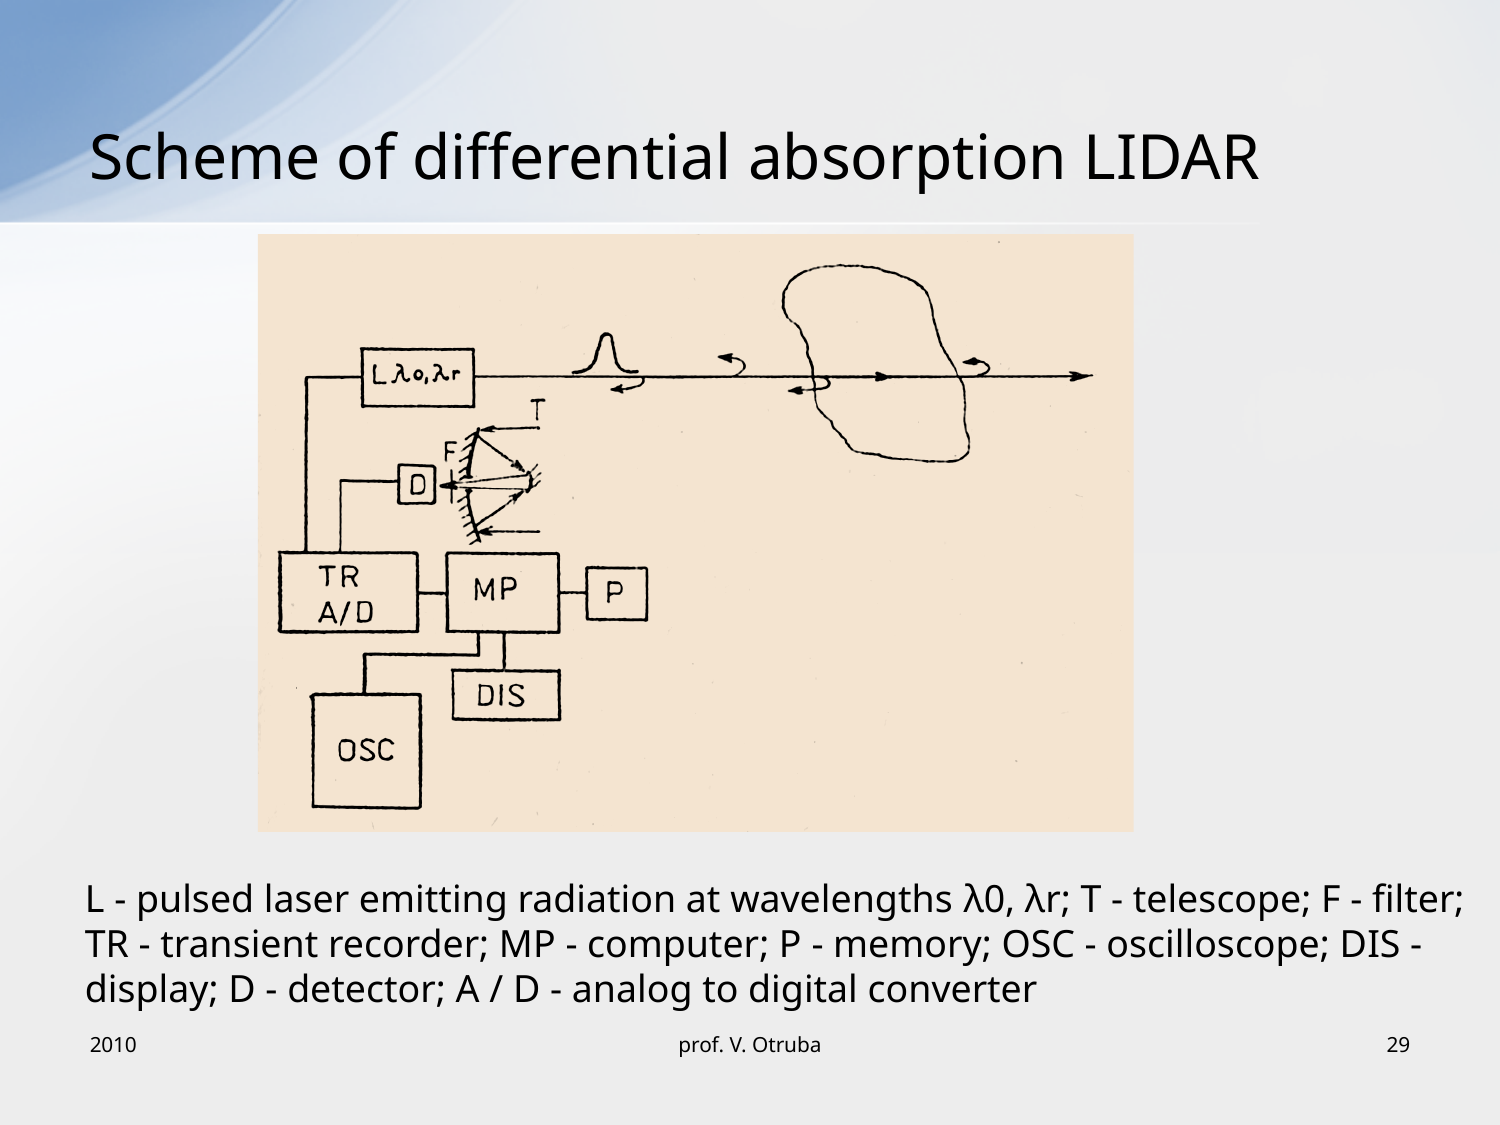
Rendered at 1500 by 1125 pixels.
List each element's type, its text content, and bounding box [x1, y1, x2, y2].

footer prof. V. Otruba [512, 1024, 988, 1103]
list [257, 233, 1135, 832]
title Scheme of differential absorption LIDAR [75, 58, 1425, 200]
slide_number 2010 [75, 1024, 425, 1103]
slide_number 29 [1074, 1024, 1425, 1103]
text_box L - pulsed laser emitting radiation at wavelengths λ0, λr; T - telescope; F - filter; TR - transient recorder; MP - computer; P - memory; OSC - oscilloscope; DIS - display; D - detector; A / D - analog to digital converter [70, 867, 1500, 1017]
picture [0, 0, 1500, 1125]
